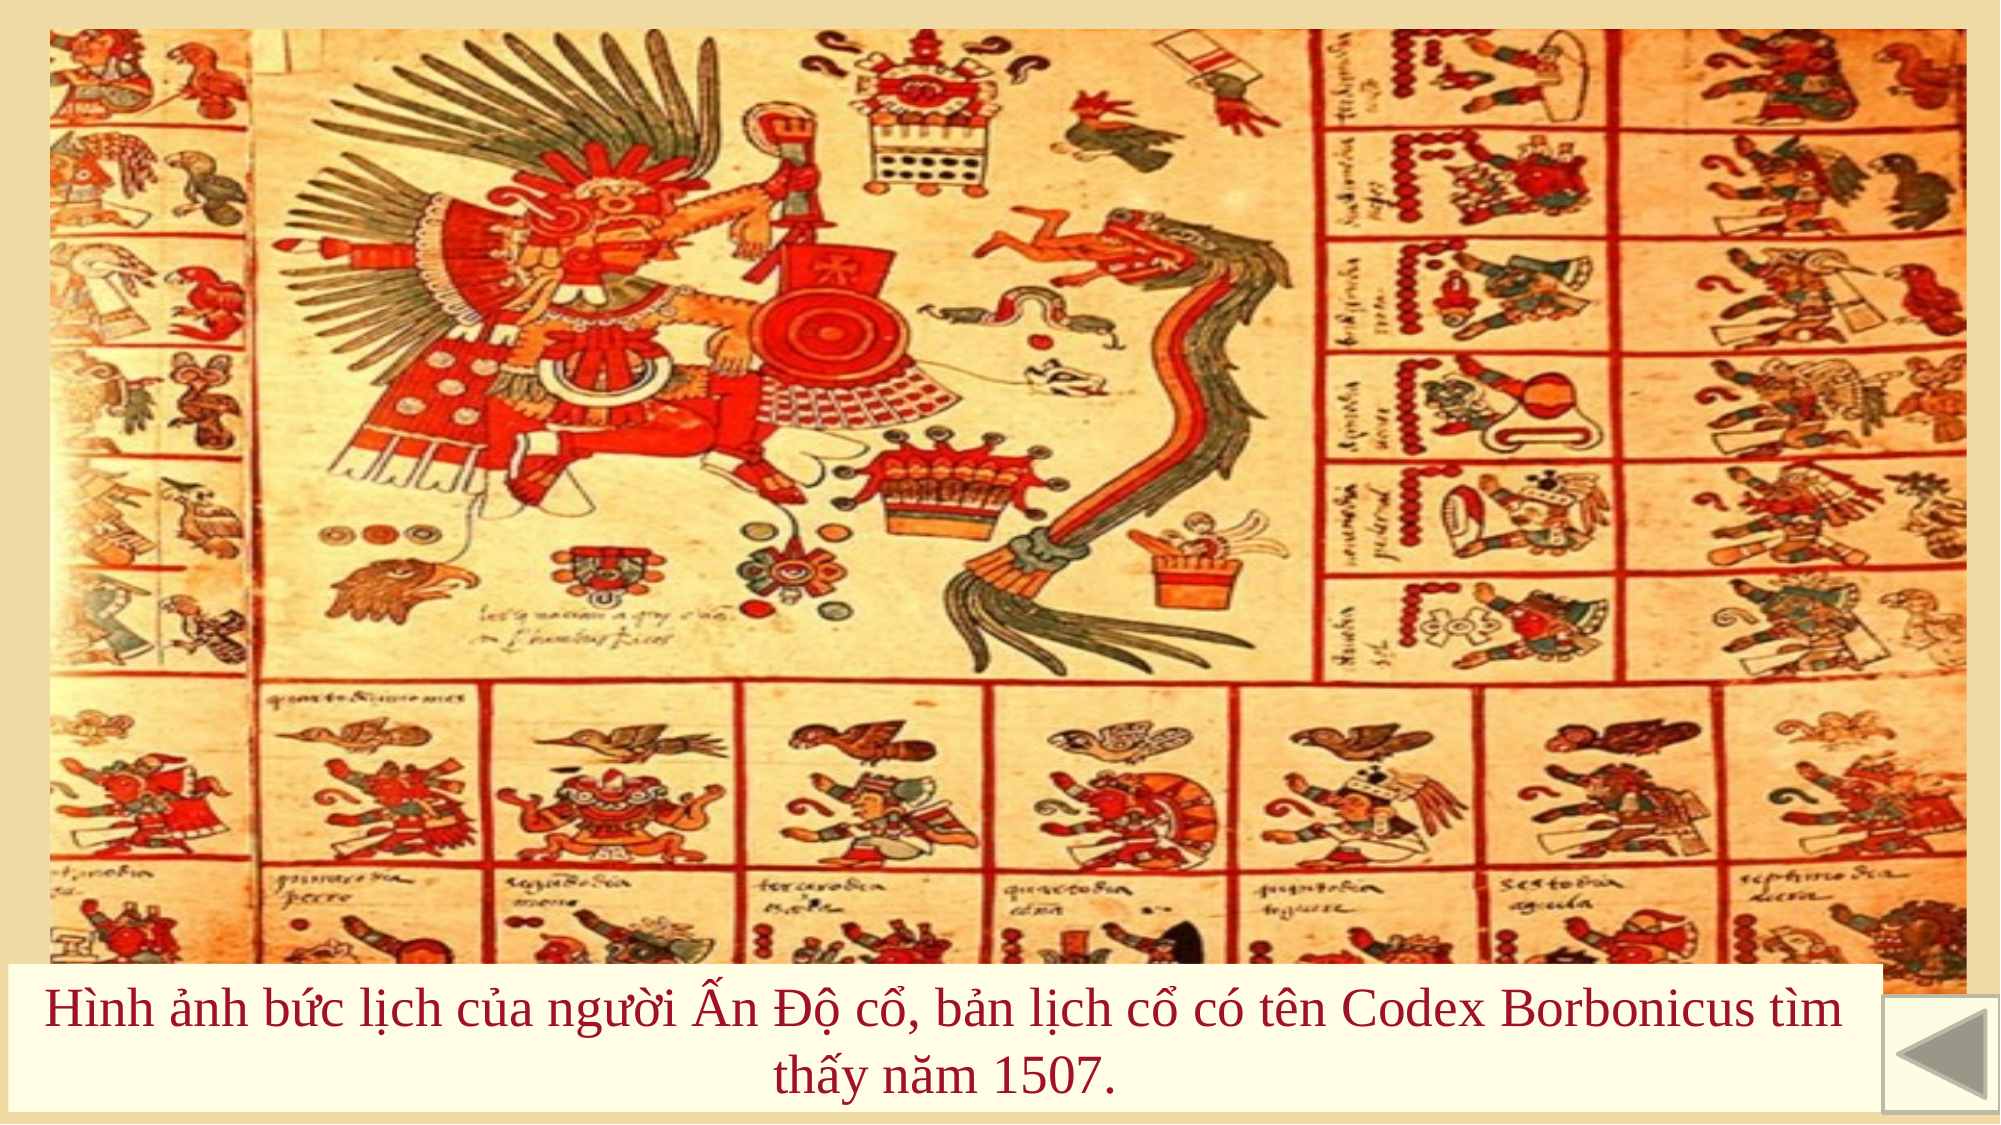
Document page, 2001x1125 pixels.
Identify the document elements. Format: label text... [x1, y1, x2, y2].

text_box [1881, 994, 2000, 1115]
text_box Hình ảnh bức lịch của người Ấn Độ cổ, bản lịch cổ có tên Codex Borbonicus tìm thấy năm 1507. [8, 963, 1881, 1112]
picture [49, 28, 1967, 1016]
